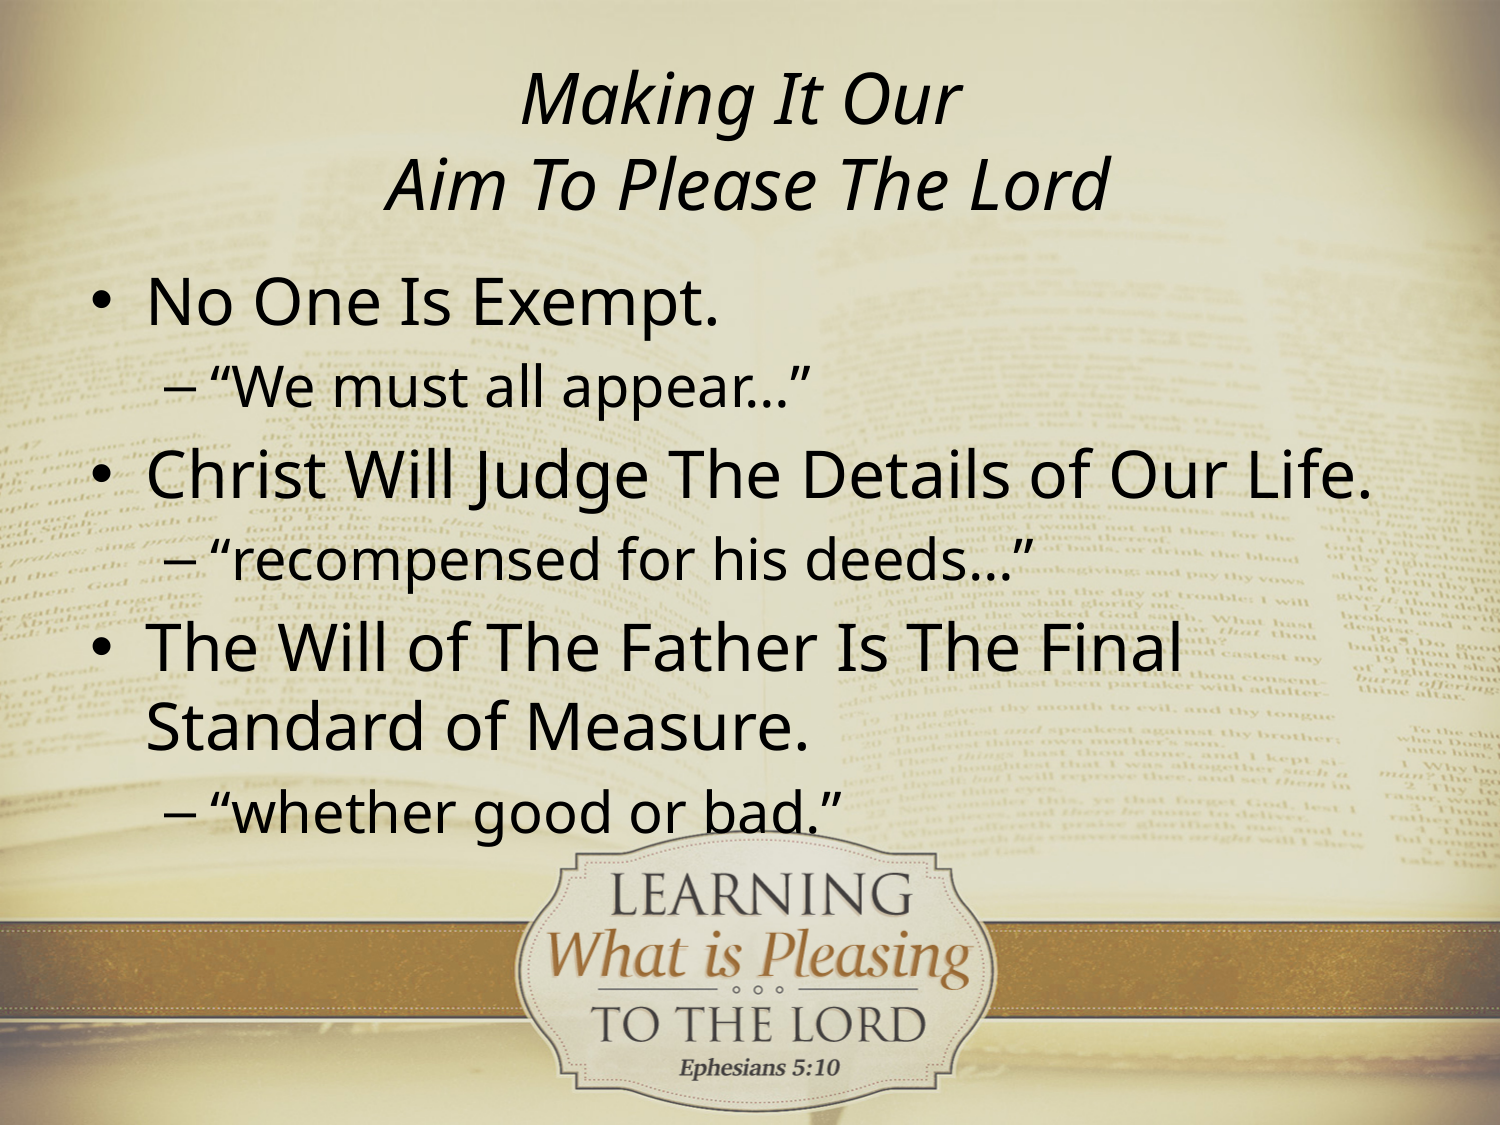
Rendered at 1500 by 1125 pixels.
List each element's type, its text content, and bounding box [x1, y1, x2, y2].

title Making It Our Aim To Please The Lord [75, 45, 1425, 233]
picture [0, 0, 1500, 1125]
list No One Is Exempt. “We must all appear…” Christ Will Judge The Details of Our Life. “recompensed for his deeds…” The Will of The Father Is The Final Standard of Measure. “whether good or bad.” [75, 251, 1425, 855]
